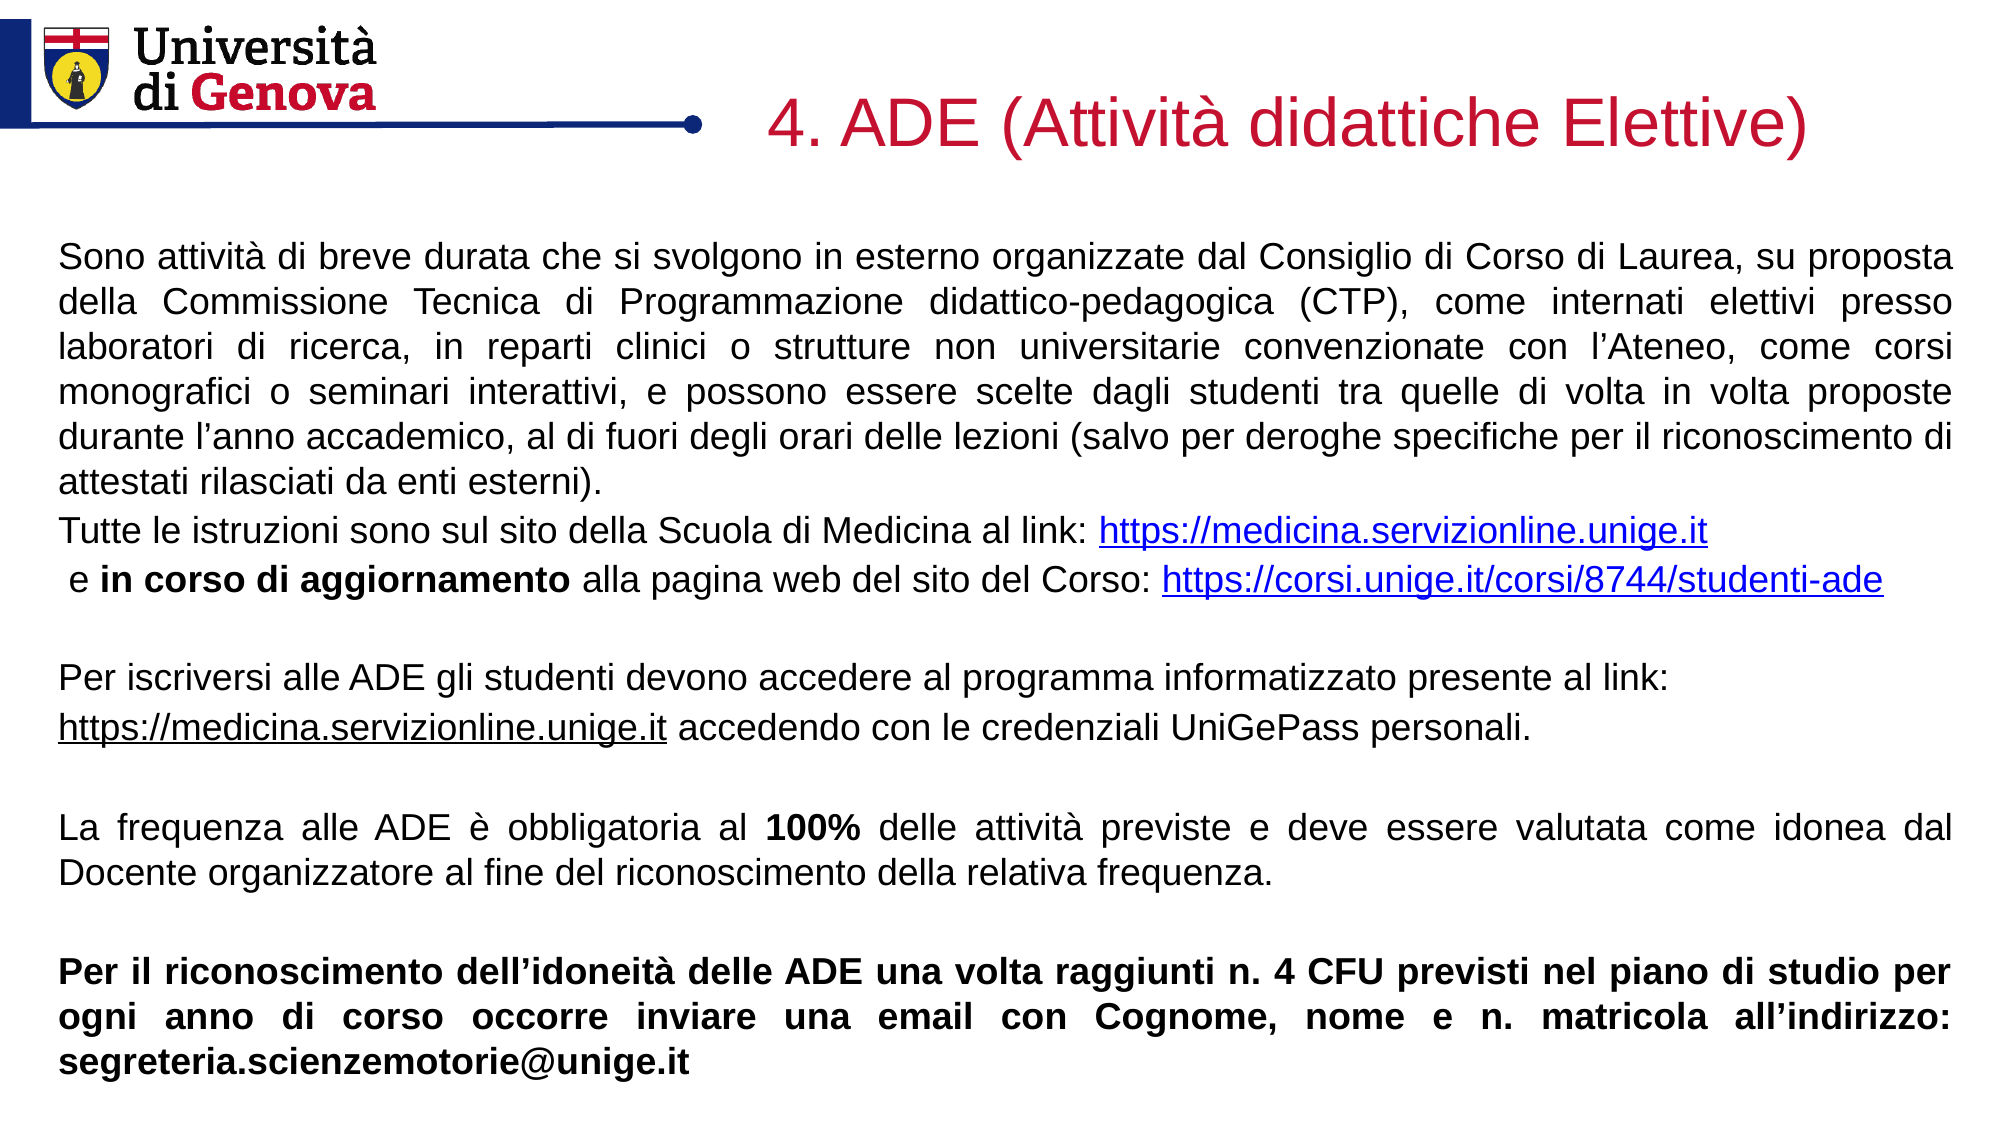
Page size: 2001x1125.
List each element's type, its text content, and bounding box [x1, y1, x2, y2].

text_box [0, 17, 33, 122]
list Sono attività di breve durata che si svolgono in esterno organizzate dal Consiglio di Corso di Laurea, su proposta della Commissione Tecnica di Programmazione didattico-pedagogica (CTP), come internati elettivi presso laboratori di ricerca, in reparti clinici o strutture non universitarie convenzionate con l’Ateneo, come corsi monografici o seminari interattivi, e possono essere scelte dagli studenti tra quelle di volta in volta proposte durante l’anno accademico, al di fuori degli orari delle lezioni (salvo per deroghe specifiche per il riconoscimento di attestati rilasciati da enti esterni). Tutte le istruzioni sono sul sito della Scuola di Medicina al link: https://medicina.servizionline.unige.it e in corso di aggiornamento alla pagina web del sito del Corso: https://corsi.unige.it/corsi/8744/studenti-ade Per iscriversi alle ADE gli studenti devono accedere al programma informatizzato presente al link: https://medicina.servizionline.unige.it accedendo con le credenziali UniGePass personali. La frequenza alle ADE è obbligatoria al 100% delle attività previste e deve essere valutata come idonea dal Docente organizzatore al fine del riconoscimento della relativa frequenza. Per il riconoscimento dell’idoneità delle ADE una volta raggiunti n. 4 CFU previsti nel piano di studio per ogni anno di corso occorre inviare una email con Cognome, nome e n. matricola all’indirizzo: segreteria.scienzemotorie@unige.it [43, 224, 1969, 1083]
picture [42, 24, 377, 111]
text_box 4. ADE (Attività didattiche Elettive) [444, 24, 2000, 213]
